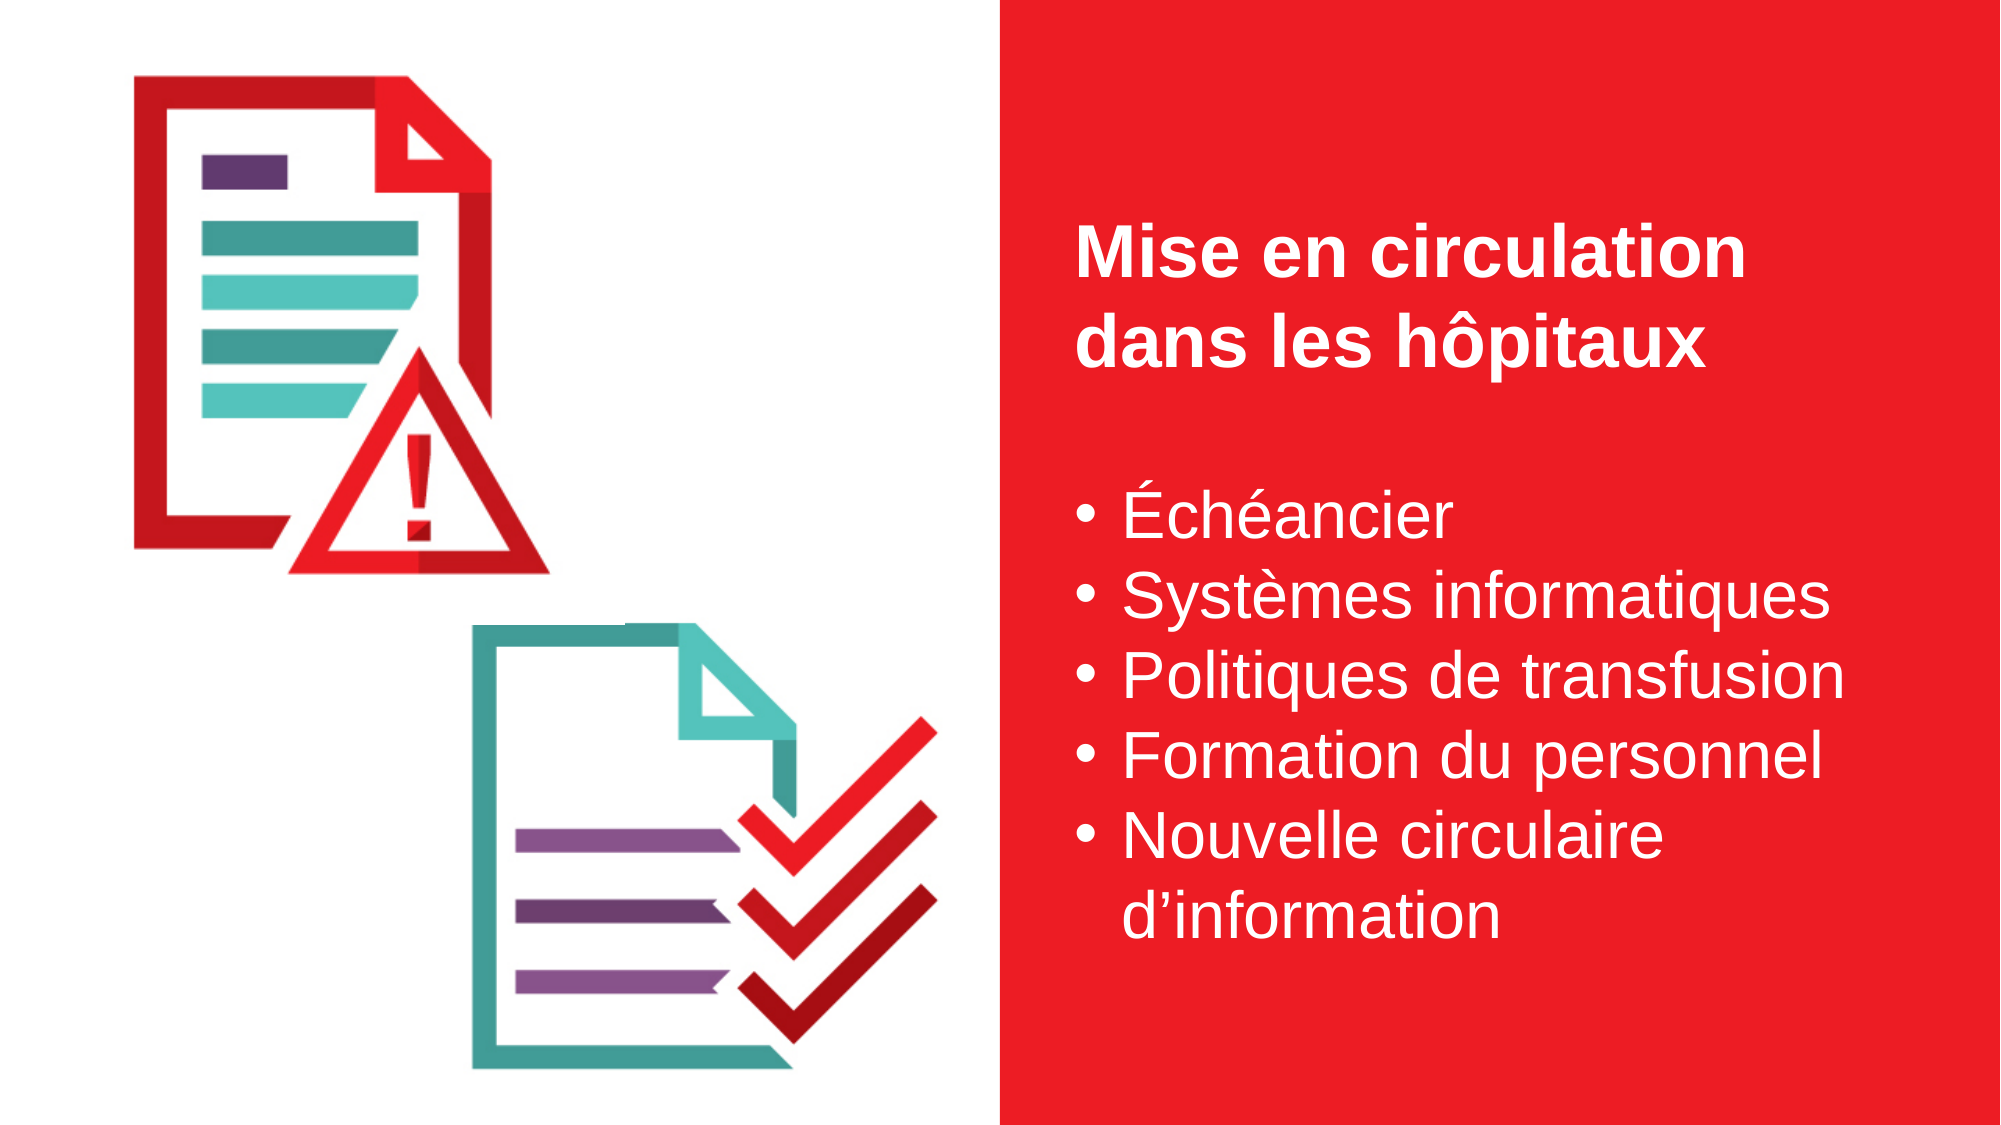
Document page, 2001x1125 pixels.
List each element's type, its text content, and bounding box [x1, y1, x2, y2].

picture [0, 0, 945, 1119]
text_box Mise en circulation dans les hôpitaux Échéancier Systèmes informatiques Politiques de transfusion Formation du personnel Nouvelle circulaire d’information [1059, 194, 1987, 1005]
